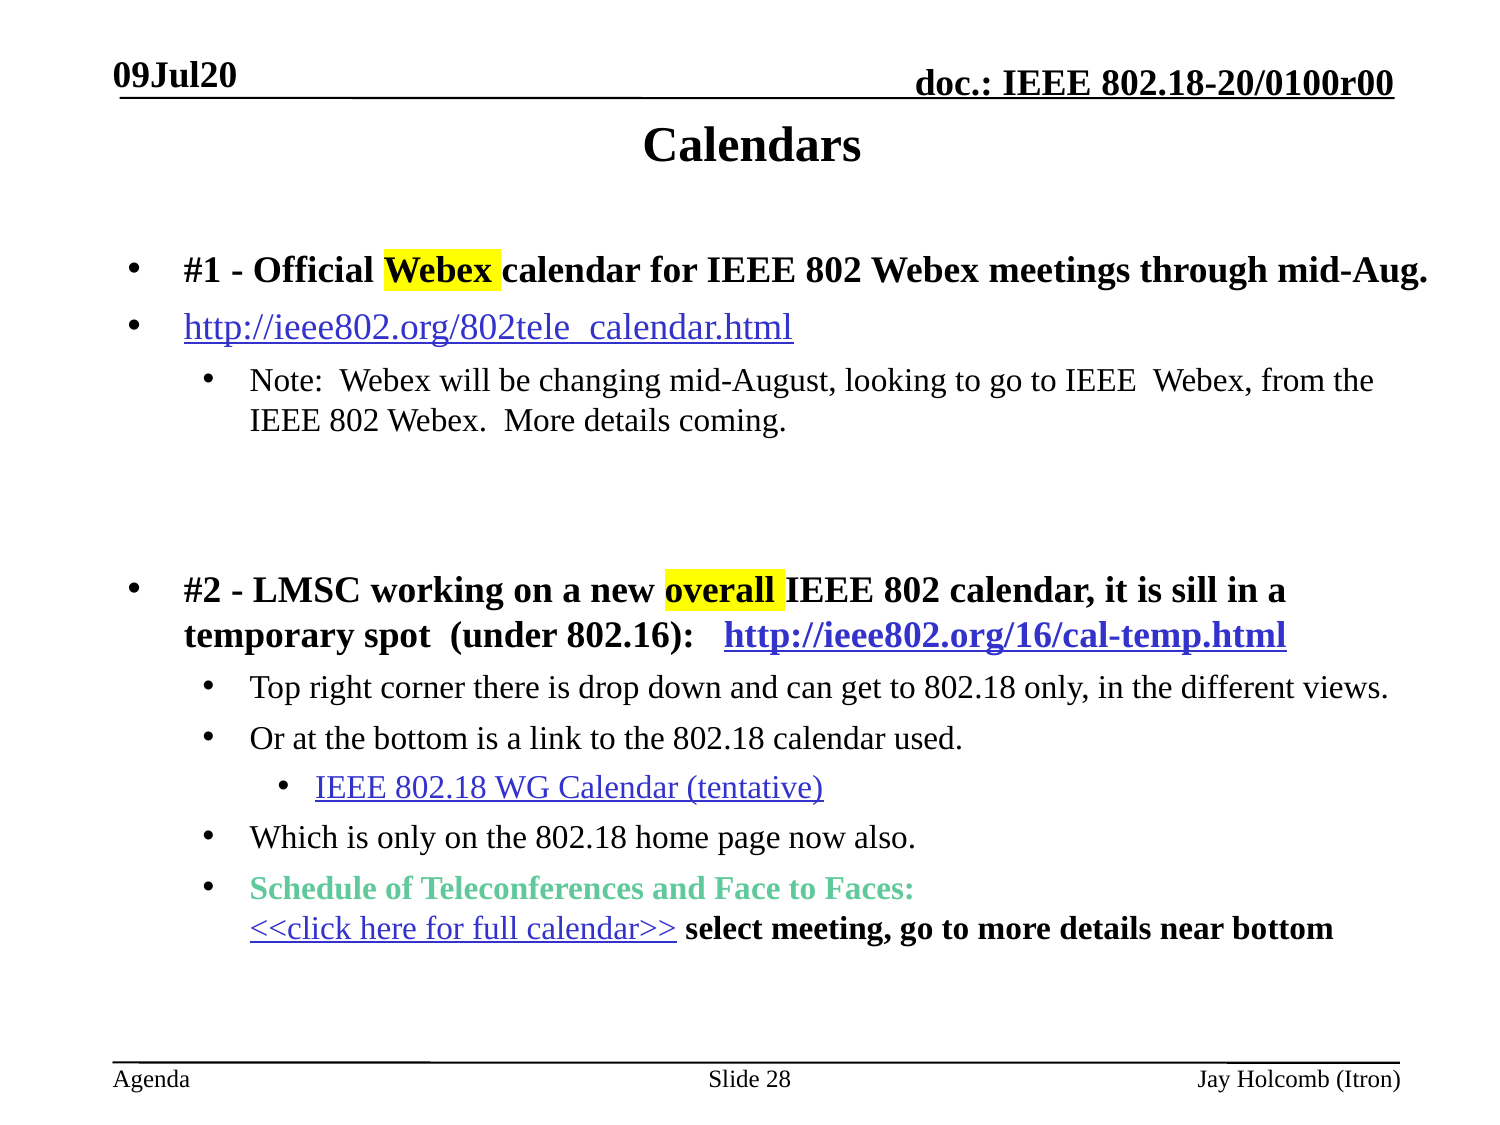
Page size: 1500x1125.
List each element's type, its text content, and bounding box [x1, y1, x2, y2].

footer Jay Holcomb (Itron) [878, 1061, 1402, 1093]
list #1 - Official Webex calendar for IEEE 802 Webex meetings through mid-Aug. http://ieee802.org/802tele_calendar.html Note: Webex will be changing mid-August, looking to go to IEEE Webex, from the IEEE 802 Webex. More details coming. #2 - LMSC working on a new overall IEEE 802 calendar, it is sill in a temporary spot (under 802.16): http://ieee802.org/16/cal-temp.html Top right corner there is drop down and can get to 802.18 only, in the different views. Or at the bottom is a link to the 802.18 calendar used. IEEE 802.18 WG Calendar (tentative) Which is only on the 802.18 home page now also. Schedule of Teleconferences and Face to Faces: <<click here for full calendar>> select meeting, go to more details near bottom [112, 179, 1451, 1085]
slide_number Slide 28 [699, 1061, 800, 1123]
title Calendars [114, 103, 1390, 179]
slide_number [112, 49, 488, 95]
